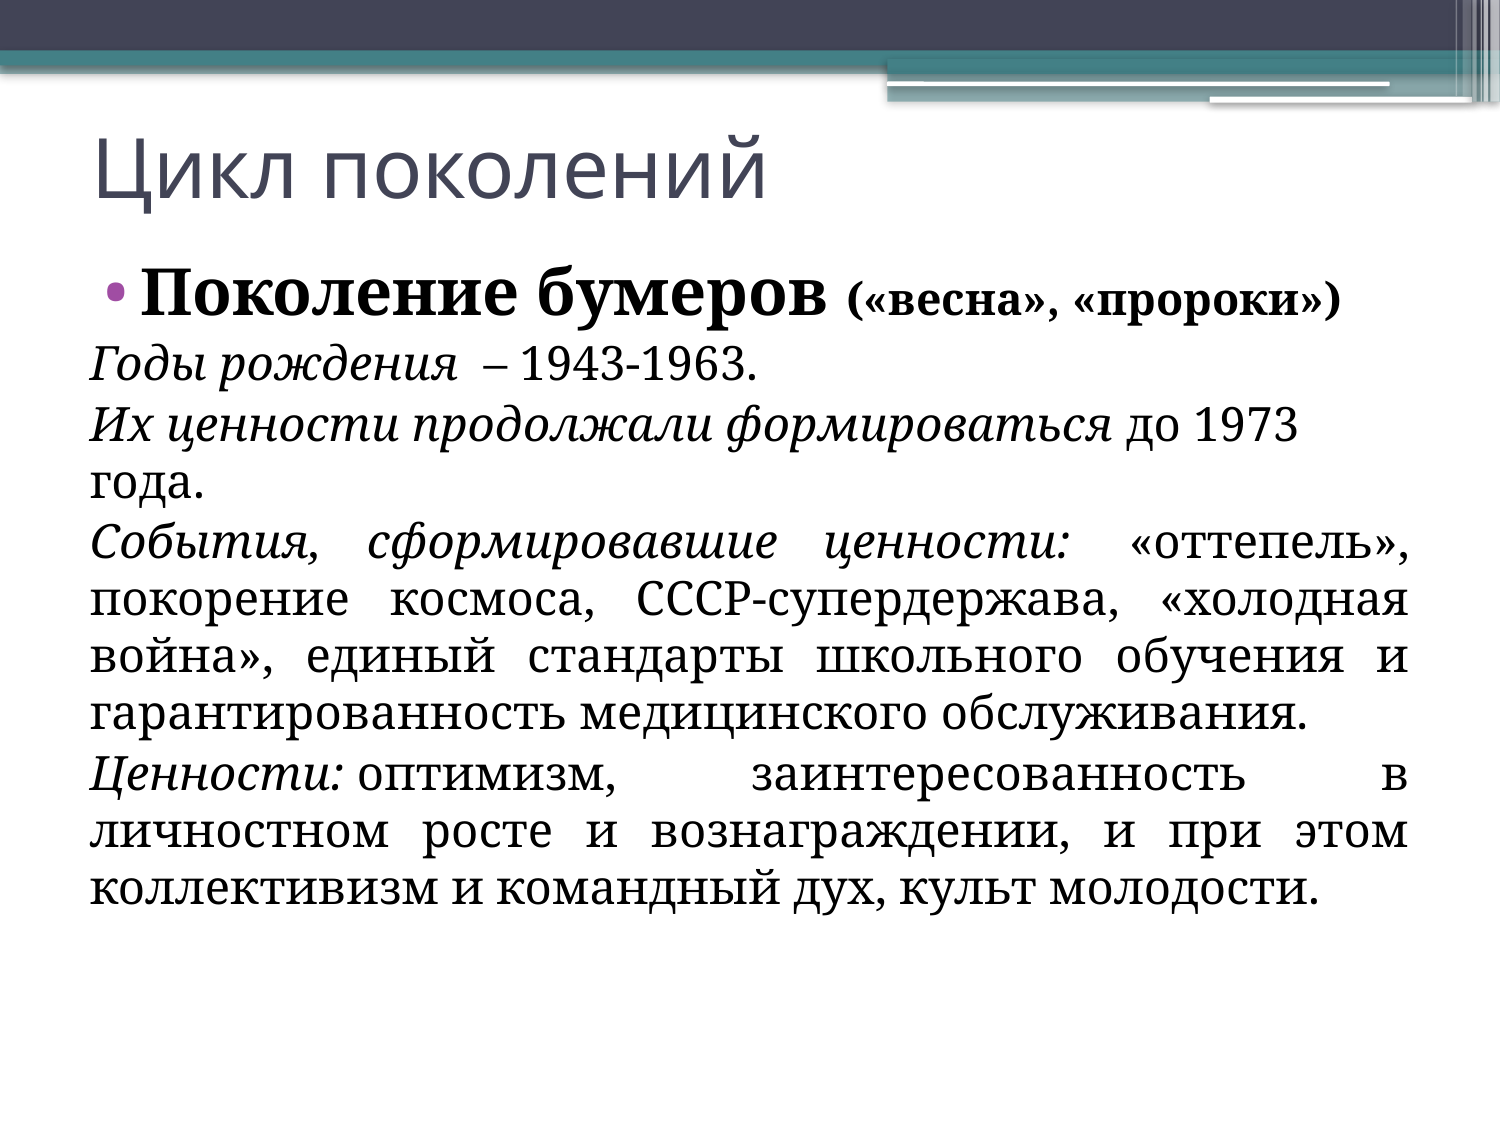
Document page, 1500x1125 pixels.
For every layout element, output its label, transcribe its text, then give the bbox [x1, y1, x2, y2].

list Поколение бумеров («весна», «пророки») Годы рождения – 1943-1963. Их ценности продолжали формироваться до 1973 года. События, сформировавшие ценности: «оттепель», покорение космоса, СССР-супердержава, «холодная война», единый стандарты школьного обучения и гарантированность медицинского обслуживания. Ценности: оптимизм, заинтересованность в личностном росте и вознаграждении, и при этом коллективизм и командный дух, культ молодости. [75, 243, 1425, 1079]
title Цикл поколений [76, 78, 1427, 254]
